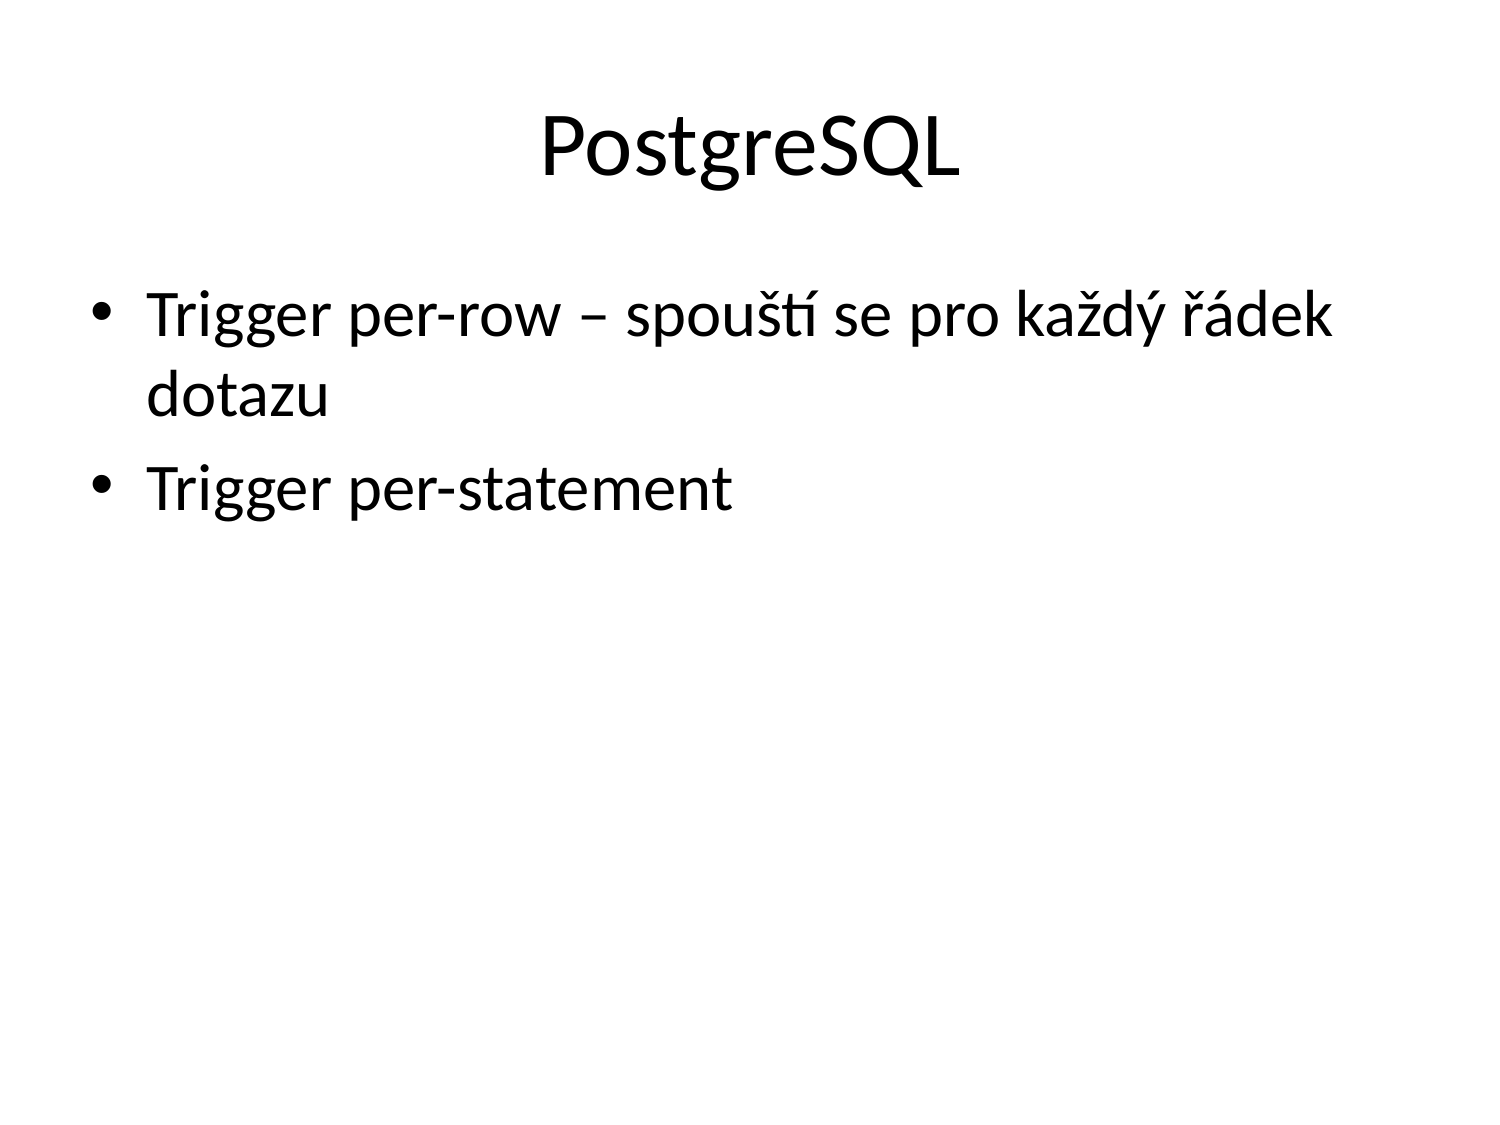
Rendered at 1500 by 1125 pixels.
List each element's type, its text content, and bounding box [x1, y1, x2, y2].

list Trigger per-row – spouští se pro každý řádek dotazu Trigger per-statement [75, 262, 1425, 1005]
title PostgreSQL [75, 45, 1425, 233]
